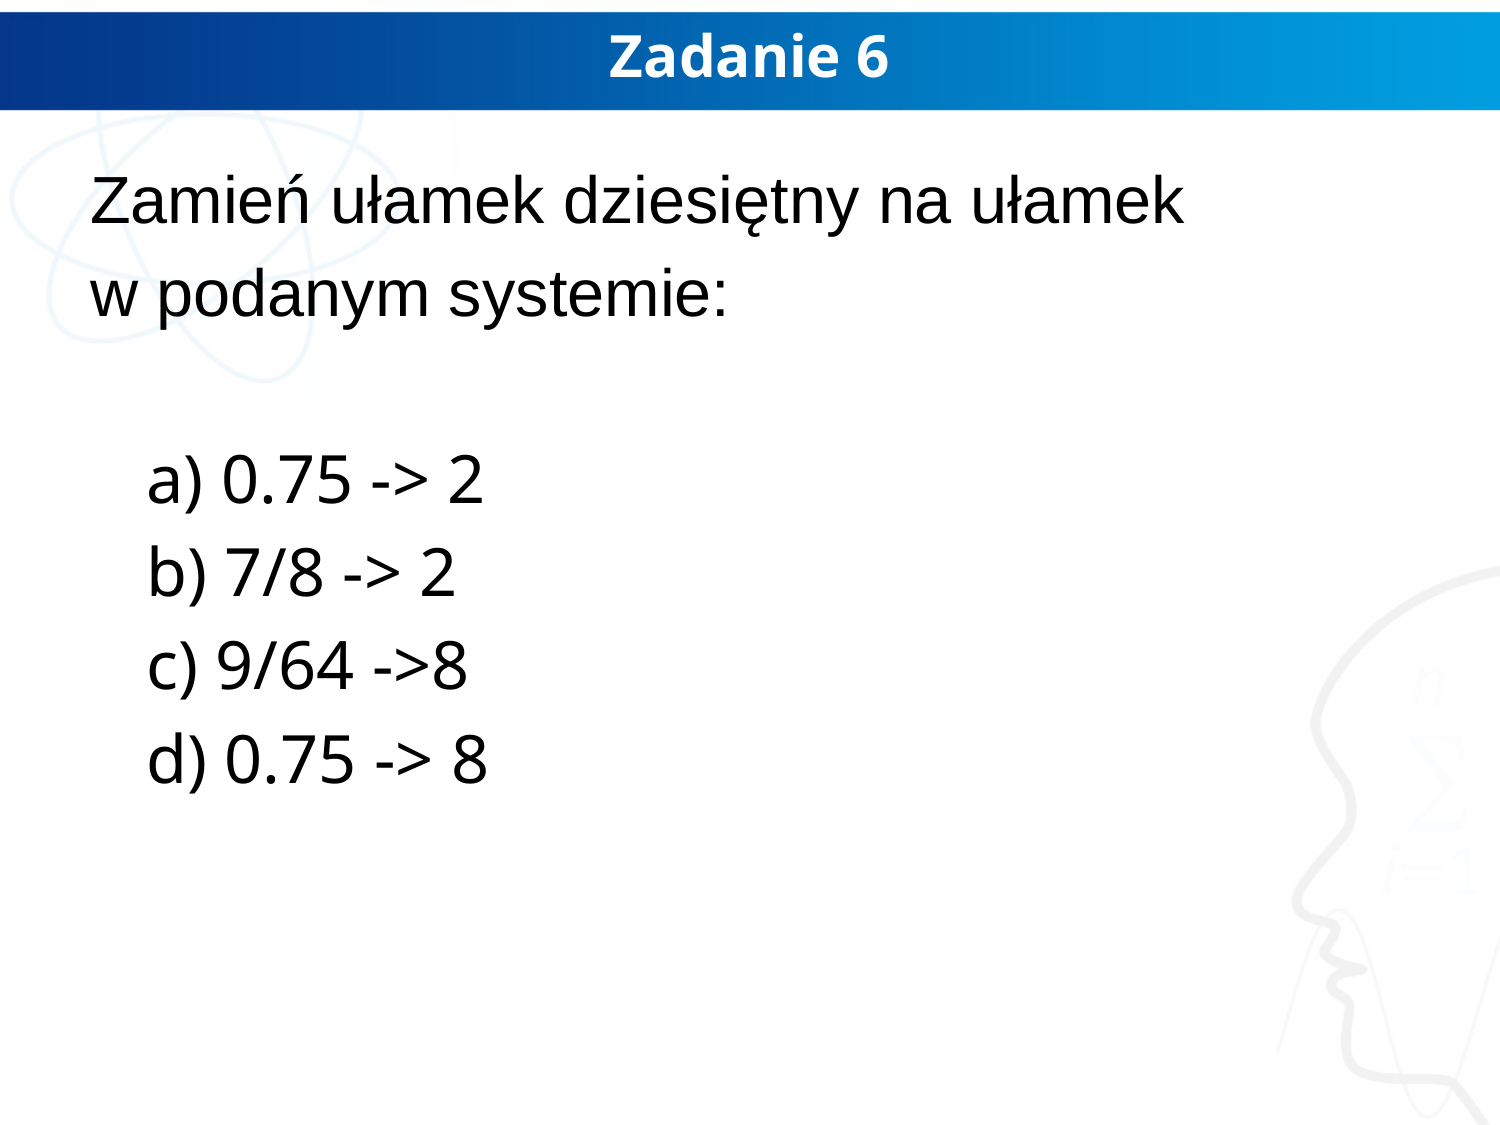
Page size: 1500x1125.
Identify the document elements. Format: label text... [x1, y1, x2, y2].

picture [0, 0, 1500, 1125]
list Zamień ułamek dziesiętny na ułamek w podanym systemie: a) 0.75 -> 2 b) 7/8 -> 2 c) 9/64 ->8 d) 0.75 -> 8 [74, 148, 1426, 1036]
title Zadanie 6 [74, 18, 1426, 91]
